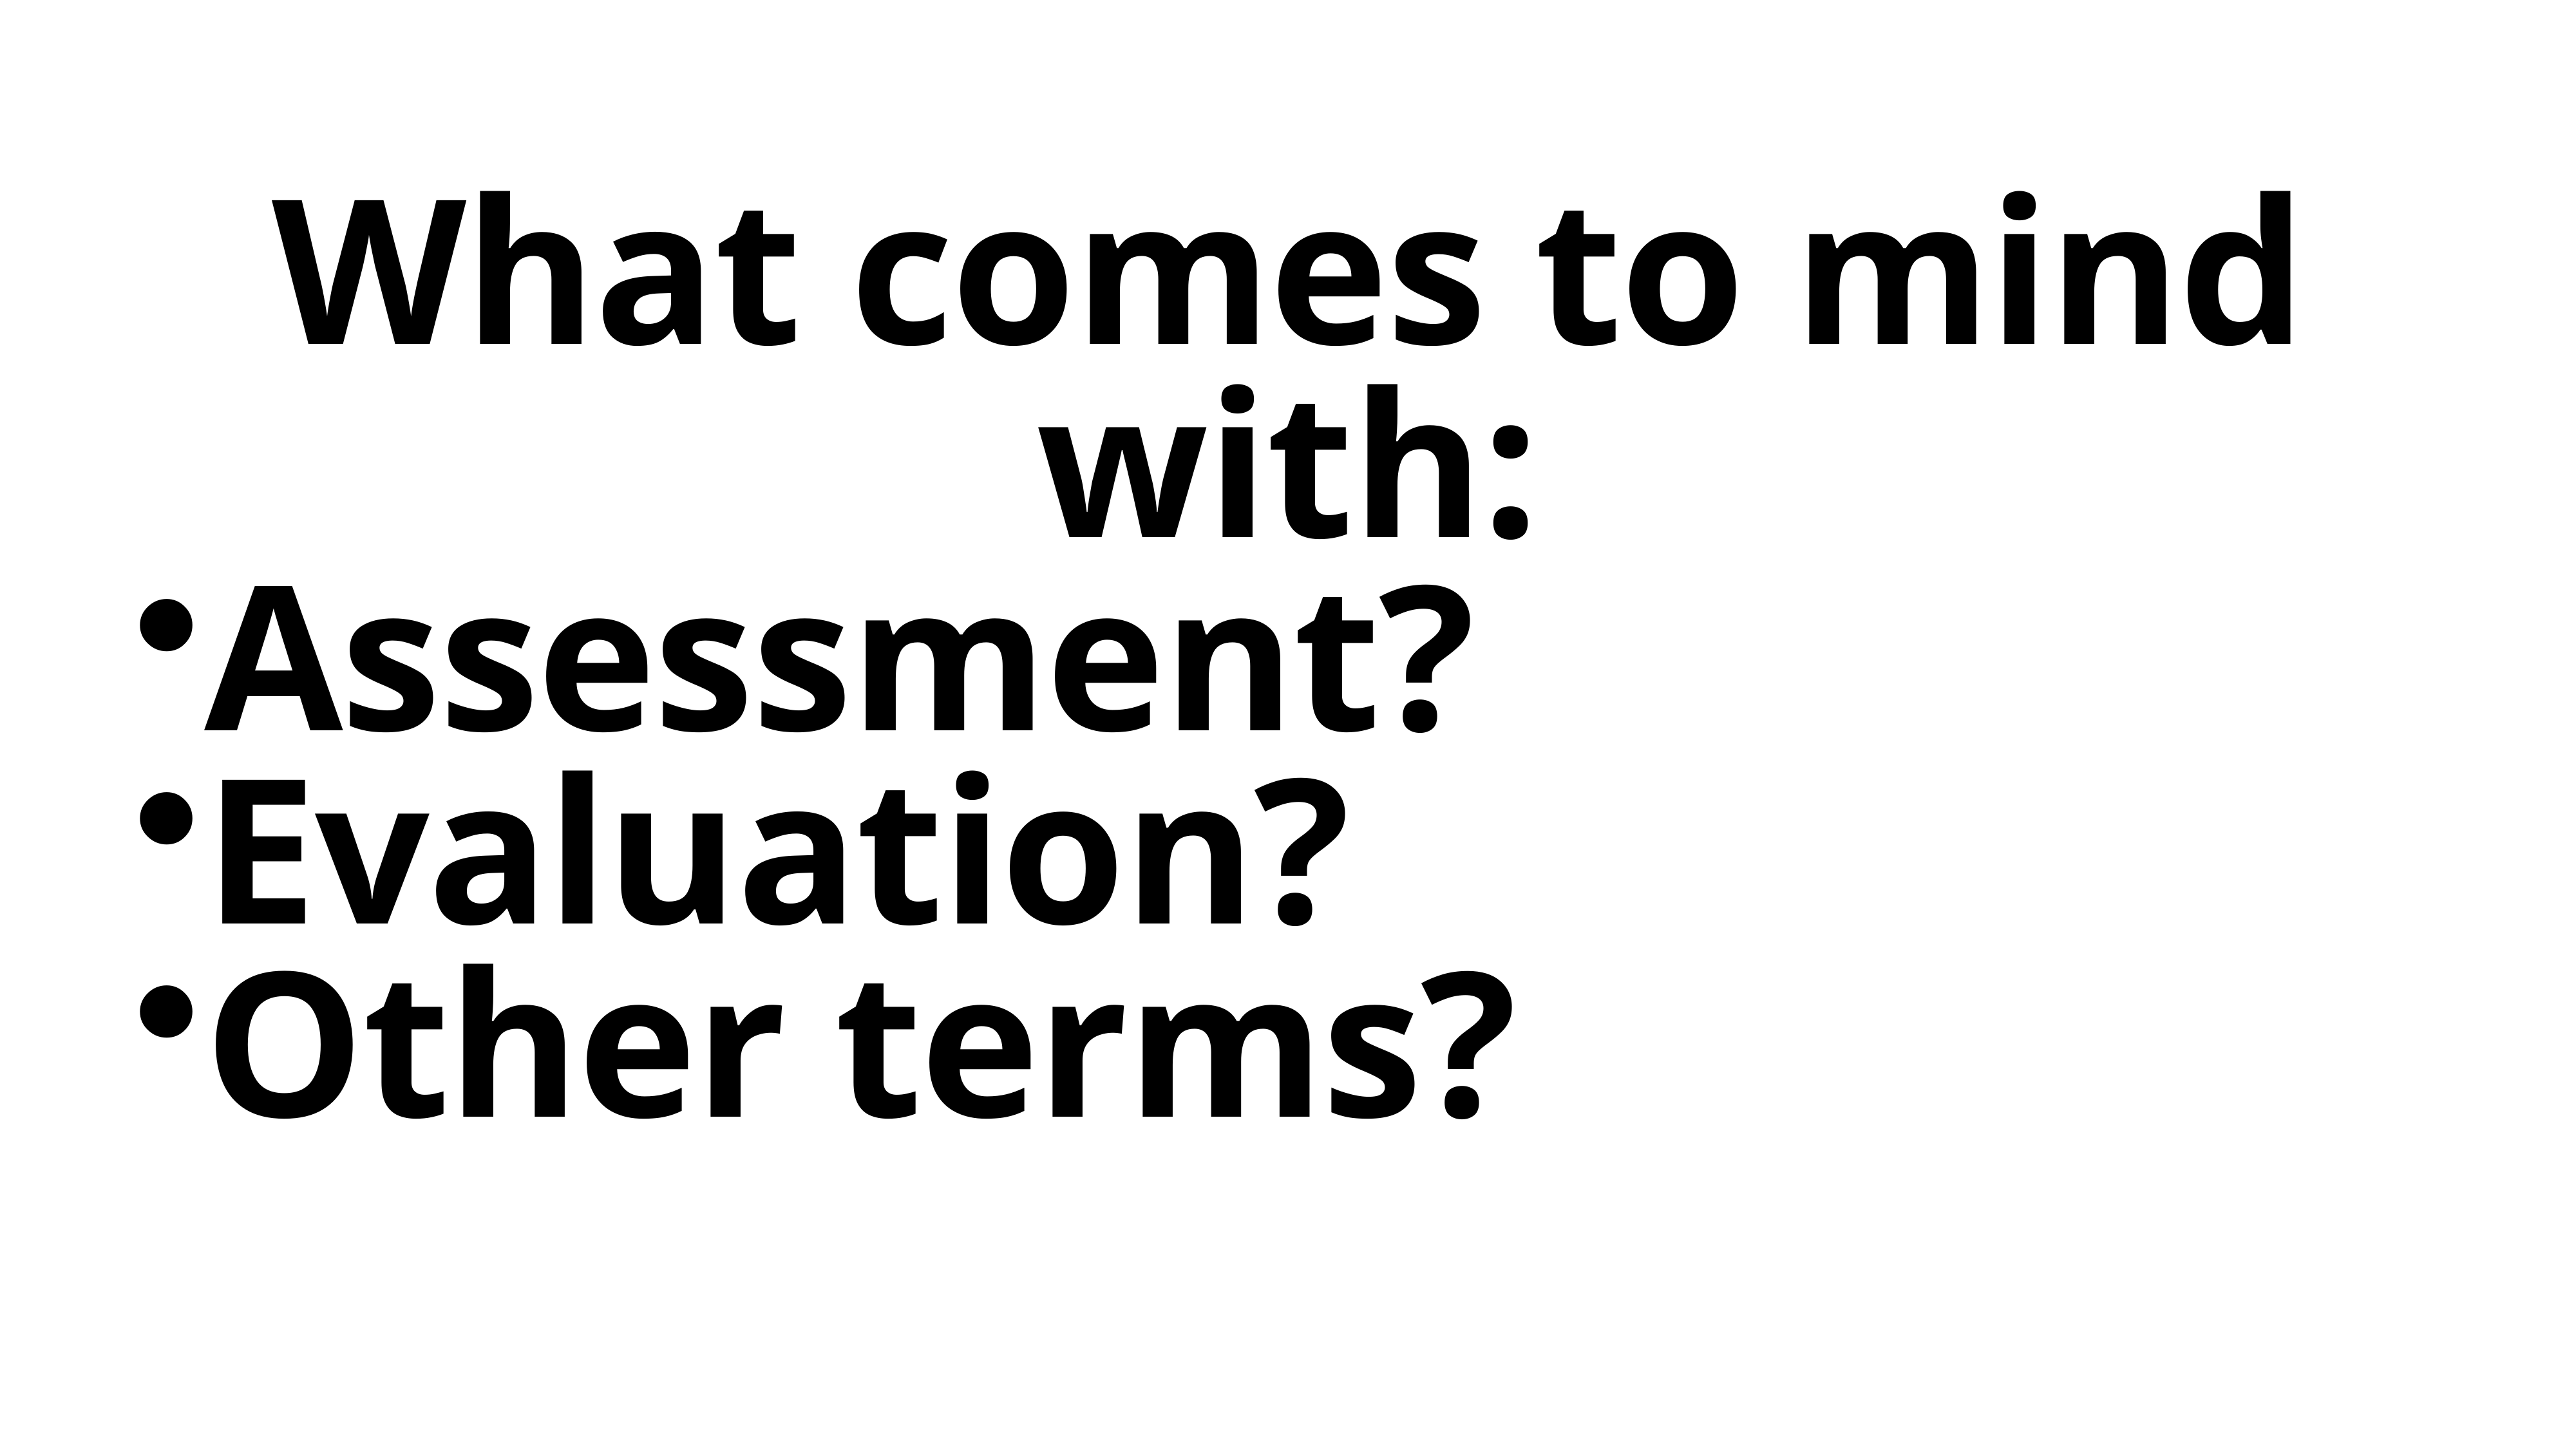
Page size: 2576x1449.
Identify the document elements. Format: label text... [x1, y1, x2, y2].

list What comes to mind with: Assessment? Evaluation? Other terms? [127, 113, 2449, 1162]
